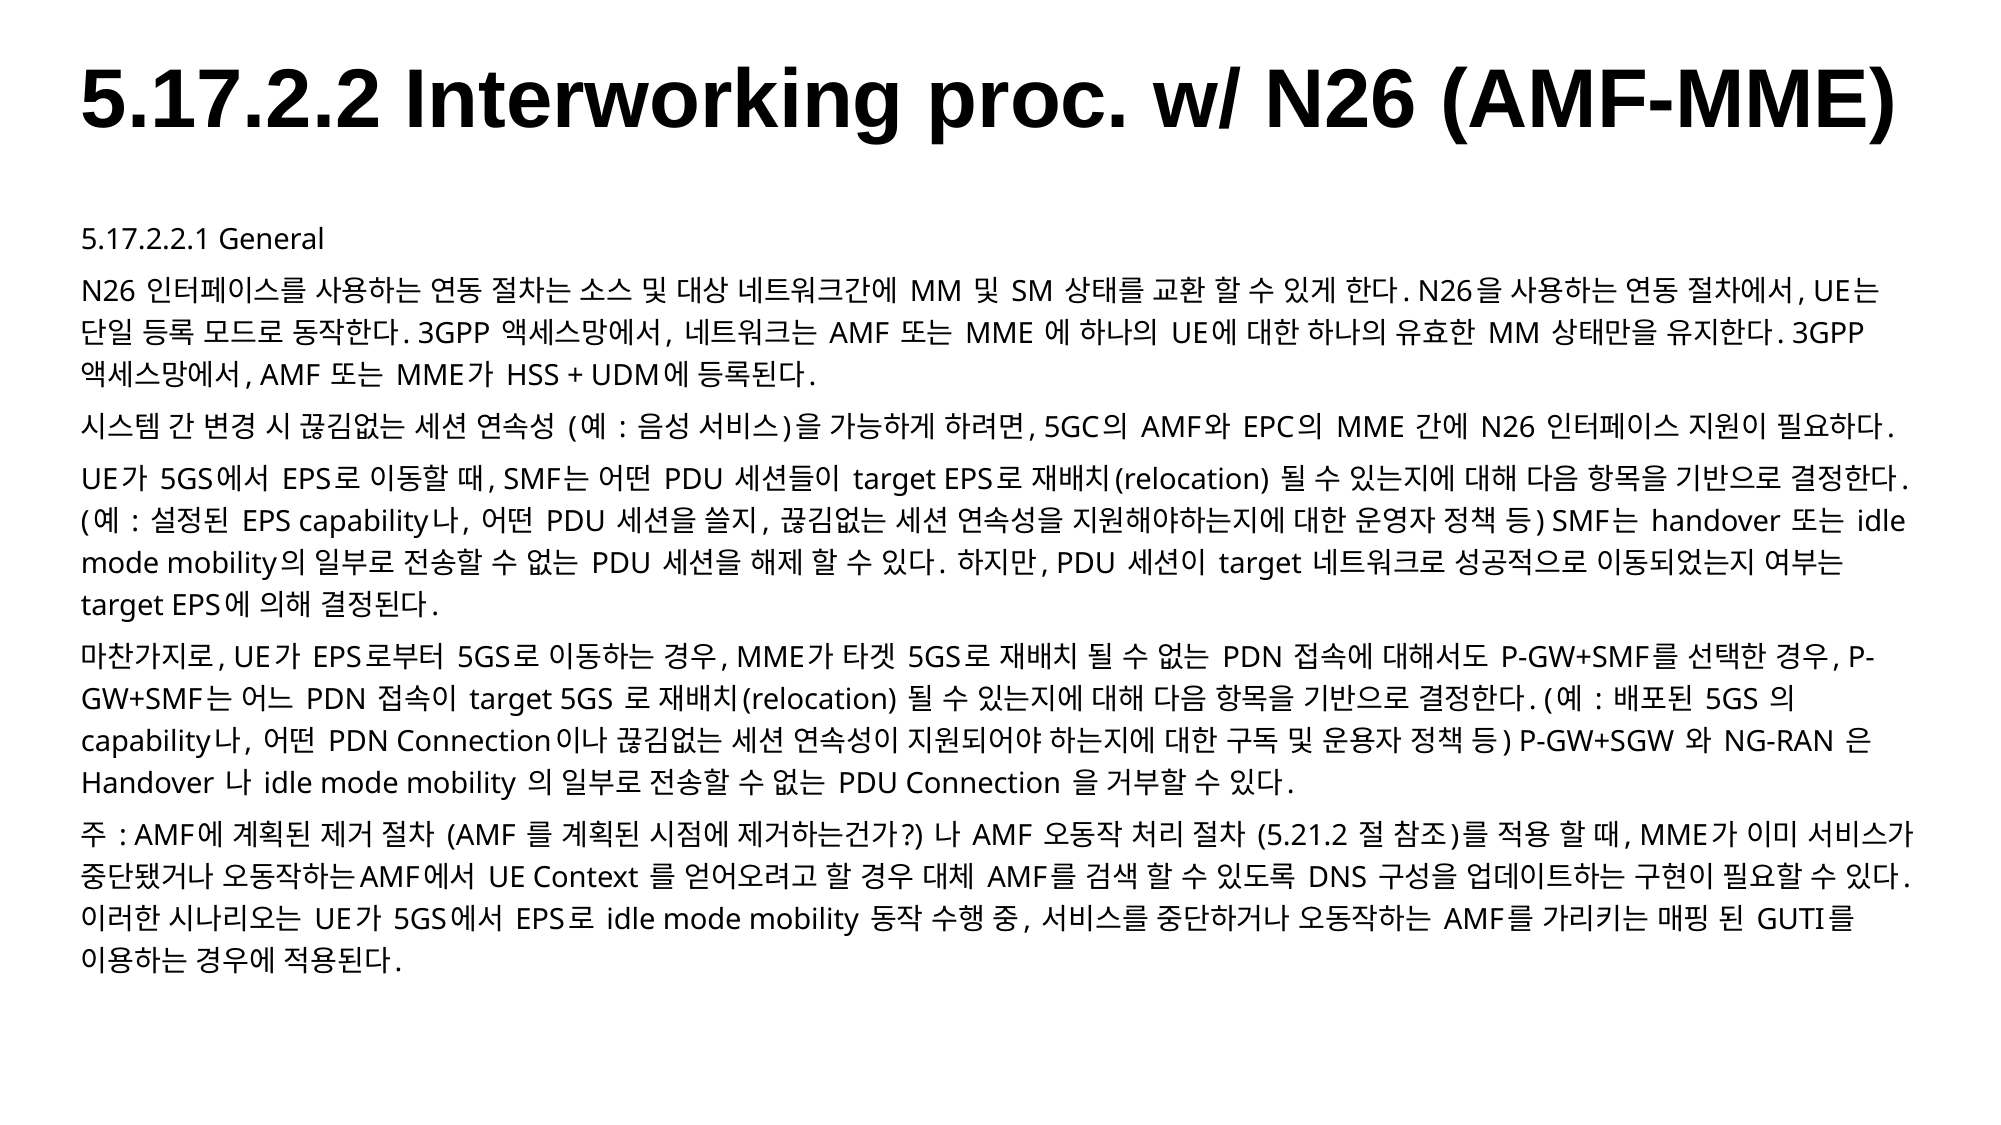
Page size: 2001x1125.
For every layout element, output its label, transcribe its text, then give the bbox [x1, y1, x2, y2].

title 5.17.2.2 Interworking proc. w/ N26 (AMF-MME) [65, 59, 1936, 142]
list 5.17.2.2.1 General N26 인터페이스를 사용하는 연동 절차는 소스 및 대상 네트워크간에 MM 및 SM 상태를 교환 할 수 있게 한다. N26을 사용하는 연동 절차에서, UE는 단일 등록 모드로 동작한다. 3GPP 액세스망에서, 네트워크는 AMF 또는 MME 에 하나의 UE에 대한 하나의 유효한 MM 상태만을 유지한다. 3GPP 액세스망에서, AMF 또는 MME가 HSS + UDM에 등록된다. 시스템 간 변경 시 끊김없는 세션 연속성 (예 : 음성 서비스)을 가능하게 하려면, 5GC의 AMF와 EPC의 MME 간에 N26 인터페이스 지원이 필요하다. UE가 5GS에서 EPS로 이동할 때, SMF는 어떤 PDU 세션들이 target EPS로 재배치(relocation) 될 수 있는지에 대해 다음 항목을 기반으로 결정한다. (예 : 설정된 EPS capability나, 어떤 PDU 세션을 쓸지, 끊김없는 세션 연속성을 지원해야하는지에 대한 운영자 정책 등) SMF는 handover 또는 idle mode mobility의 일부로 전송할 수 없는 PDU 세션을 해제 할 수 있다. 하지만, PDU 세션이 target 네트워크로 성공적으로 이동되었는지 여부는 target EPS에 의해 결정된다. 마찬가지로, UE가 EPS로부터 5GS로 이동하는 경우, MME가 타겟 5GS로 재배치 될 수 없는 PDN 접속에 대해서도 P-GW+SMF를 선택한 경우, P-GW+SMF는 어느 PDN 접속이 target 5GS 로 재배치(relocation) 될 수 있는지에 대해 다음 항목을 기반으로 결정한다. (예 : 배포된 5GS 의 capability나, 어떤 PDN Connection이나 끊김없는 세션 연속성이 지원되어야 하는지에 대한 구독 및 운용자 정책 등) P-GW+SGW 와 NG-RAN 은 Handover 나 idle mode mobility 의 일부로 전송할 수 없는 PDU Connection 을 거부할 수 있다. 주 : AMF에 계획된 제거 절차 (AMF 를 계획된 시점에 제거하는건가?) 나 AMF 오동작 처리 절차 (5.21.2 절 참조)를 적용 할 때, MME가 이미 서비스가 중단됐거나 오동작하는AMF에서 UE Context 를 얻어오려고 할 경우 대체 AMF를 검색 할 수 있도록 DNS 구성을 업데이트하는 구현이 필요할 수 있다. 이러한 시나리오는 UE가 5GS에서 EPS로 idle mode mobility 동작 수행 중, 서비스를 중단하거나 오동작하는 AMF를 가리키는 매핑 된 GUTI를 이용하는 경우에 적용된다. [65, 205, 1936, 1014]
